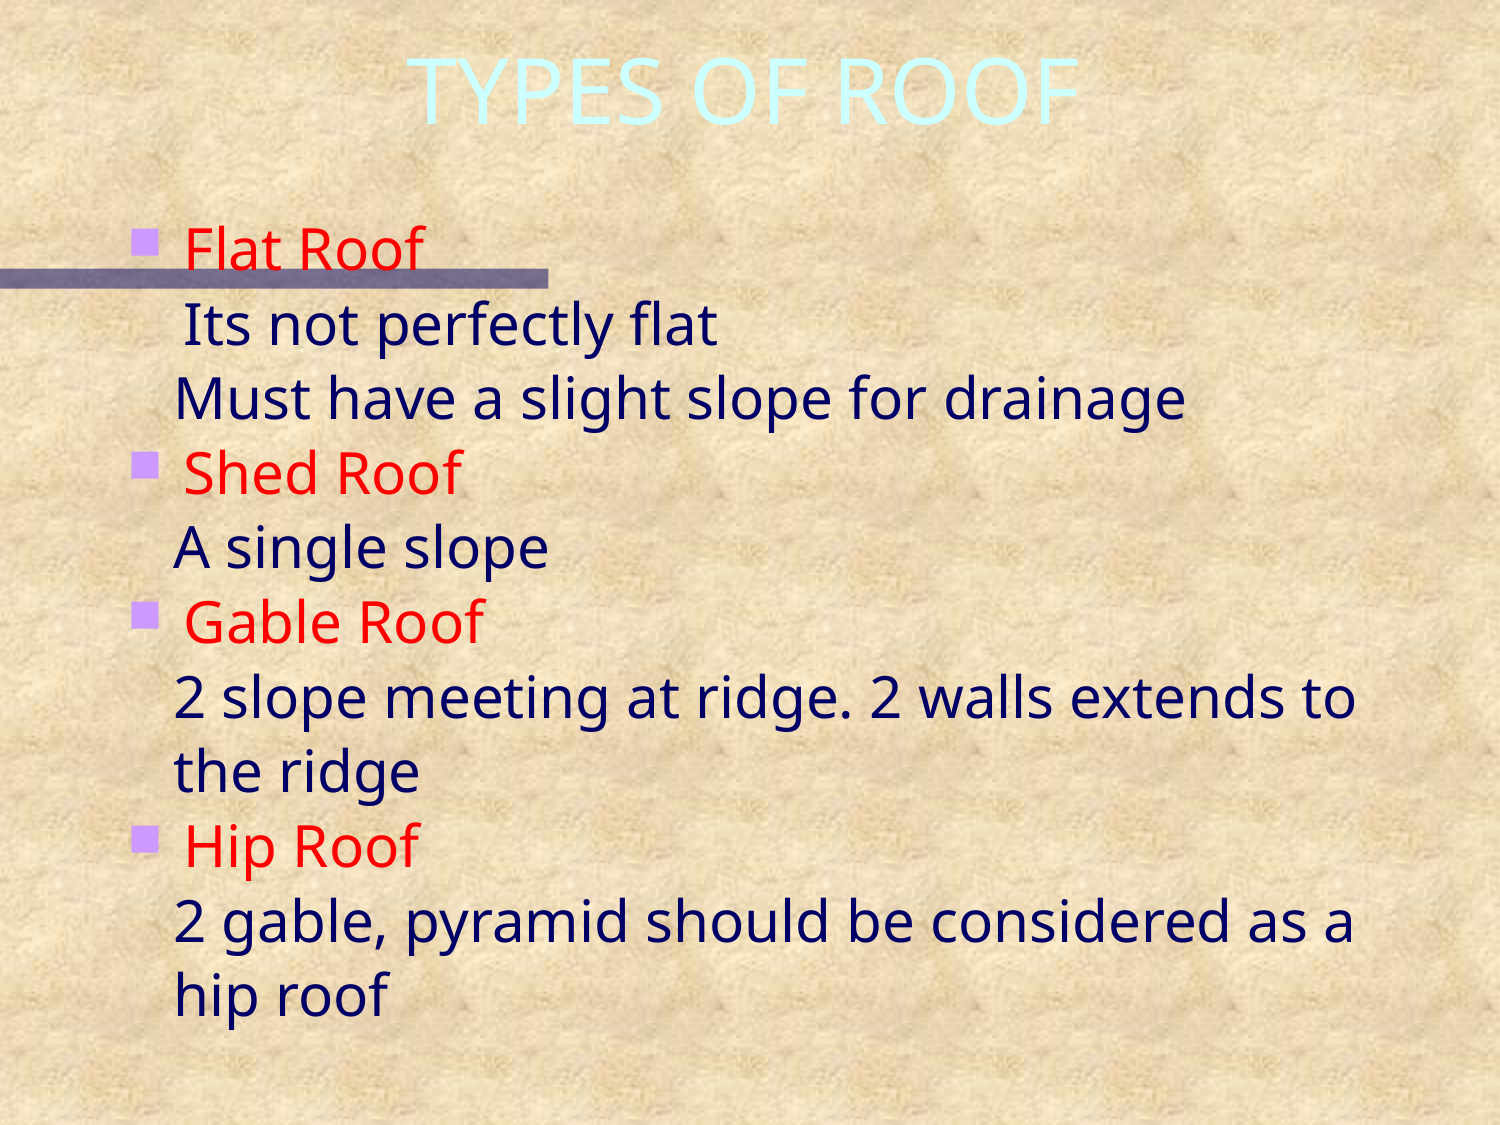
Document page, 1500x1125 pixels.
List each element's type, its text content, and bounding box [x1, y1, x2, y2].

picture [0, 0, 1500, 1125]
title TYPES OF ROOF [37, 49, 1451, 151]
list Flat Roof Its not perfectly flat Must have a slight slope for drainage Shed Roof A single slope Gable Roof 2 slope meeting at ridge. 2 walls extends to the ridge Hip Roof 2 gable, pyramid should be considered as a hip roof [112, 212, 1388, 1038]
